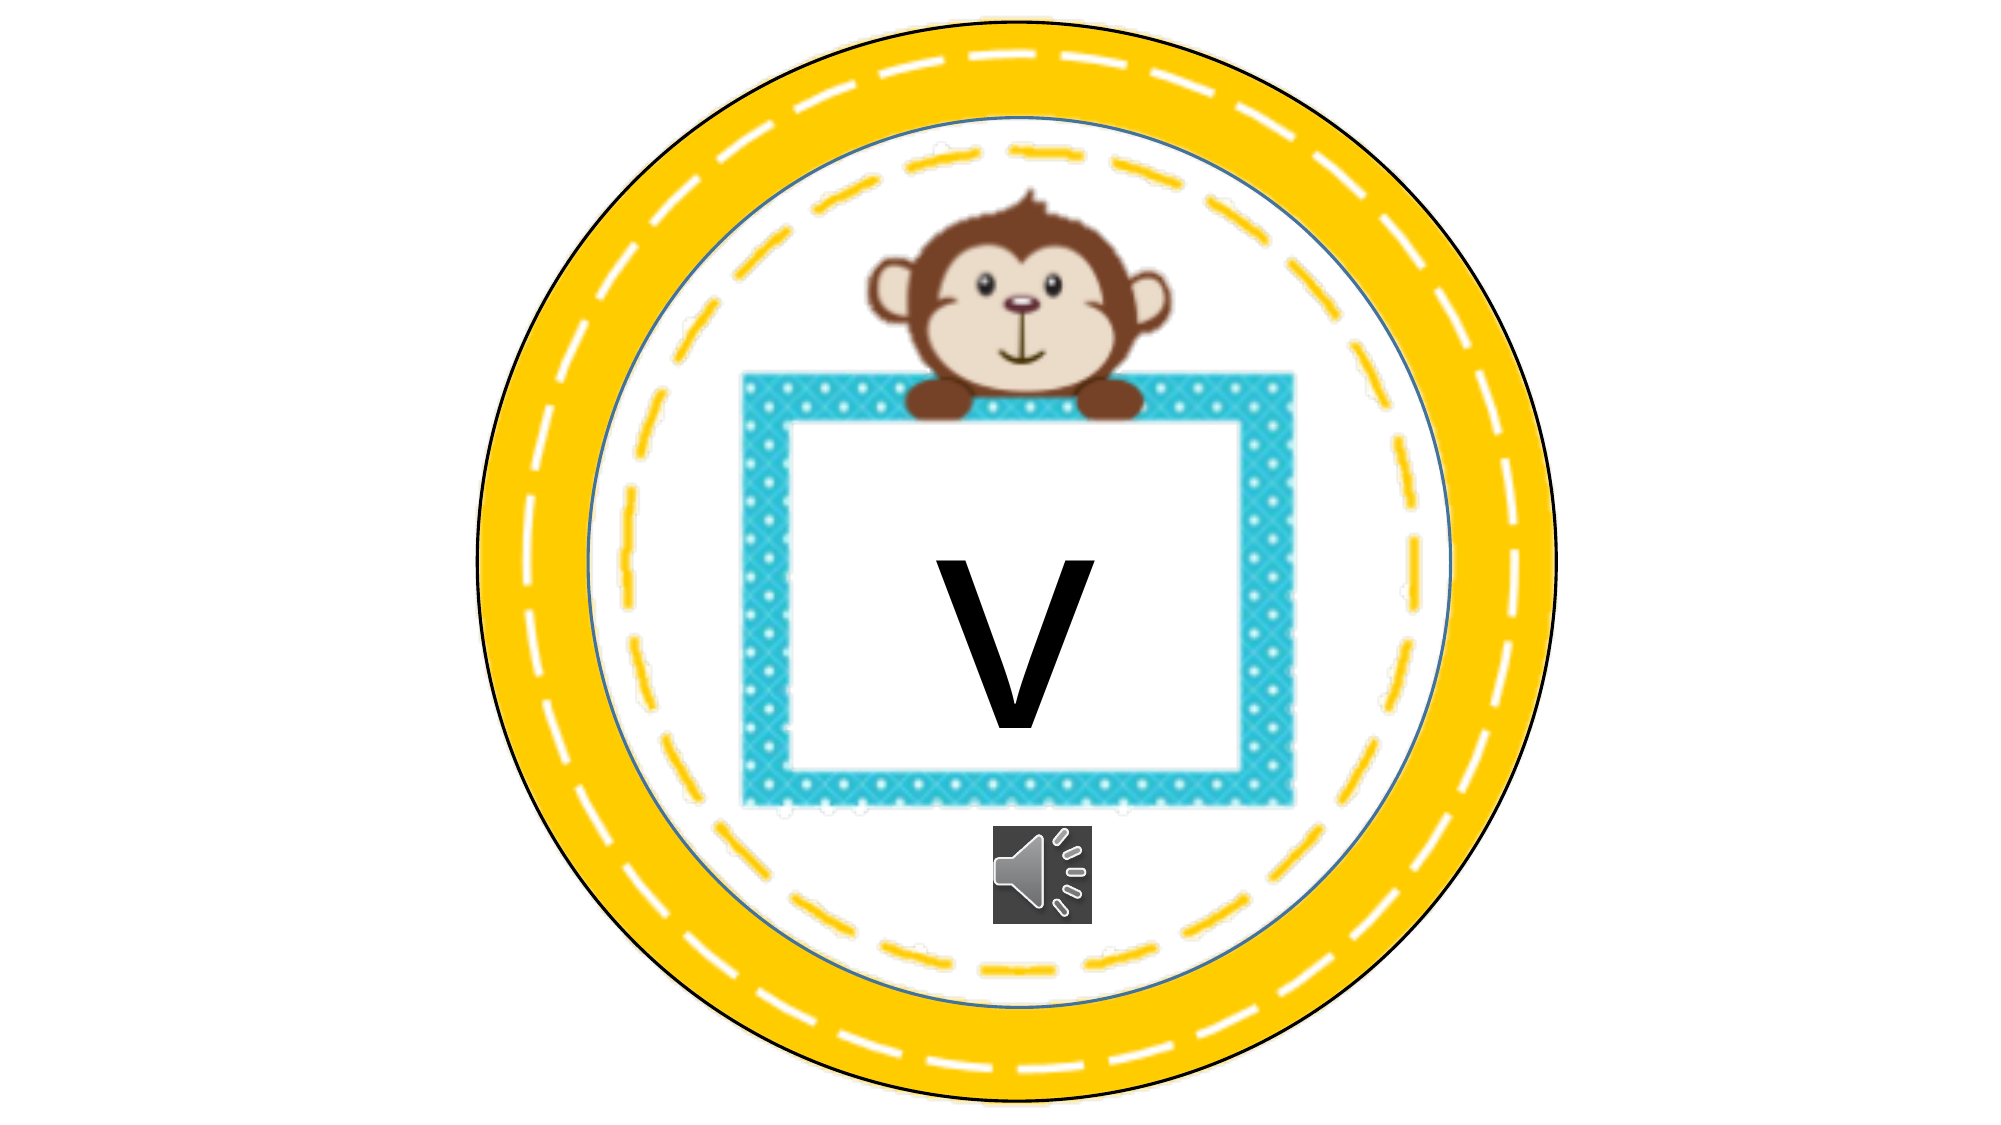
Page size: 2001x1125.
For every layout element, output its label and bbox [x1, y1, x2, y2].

picture [446, 0, 1586, 1114]
